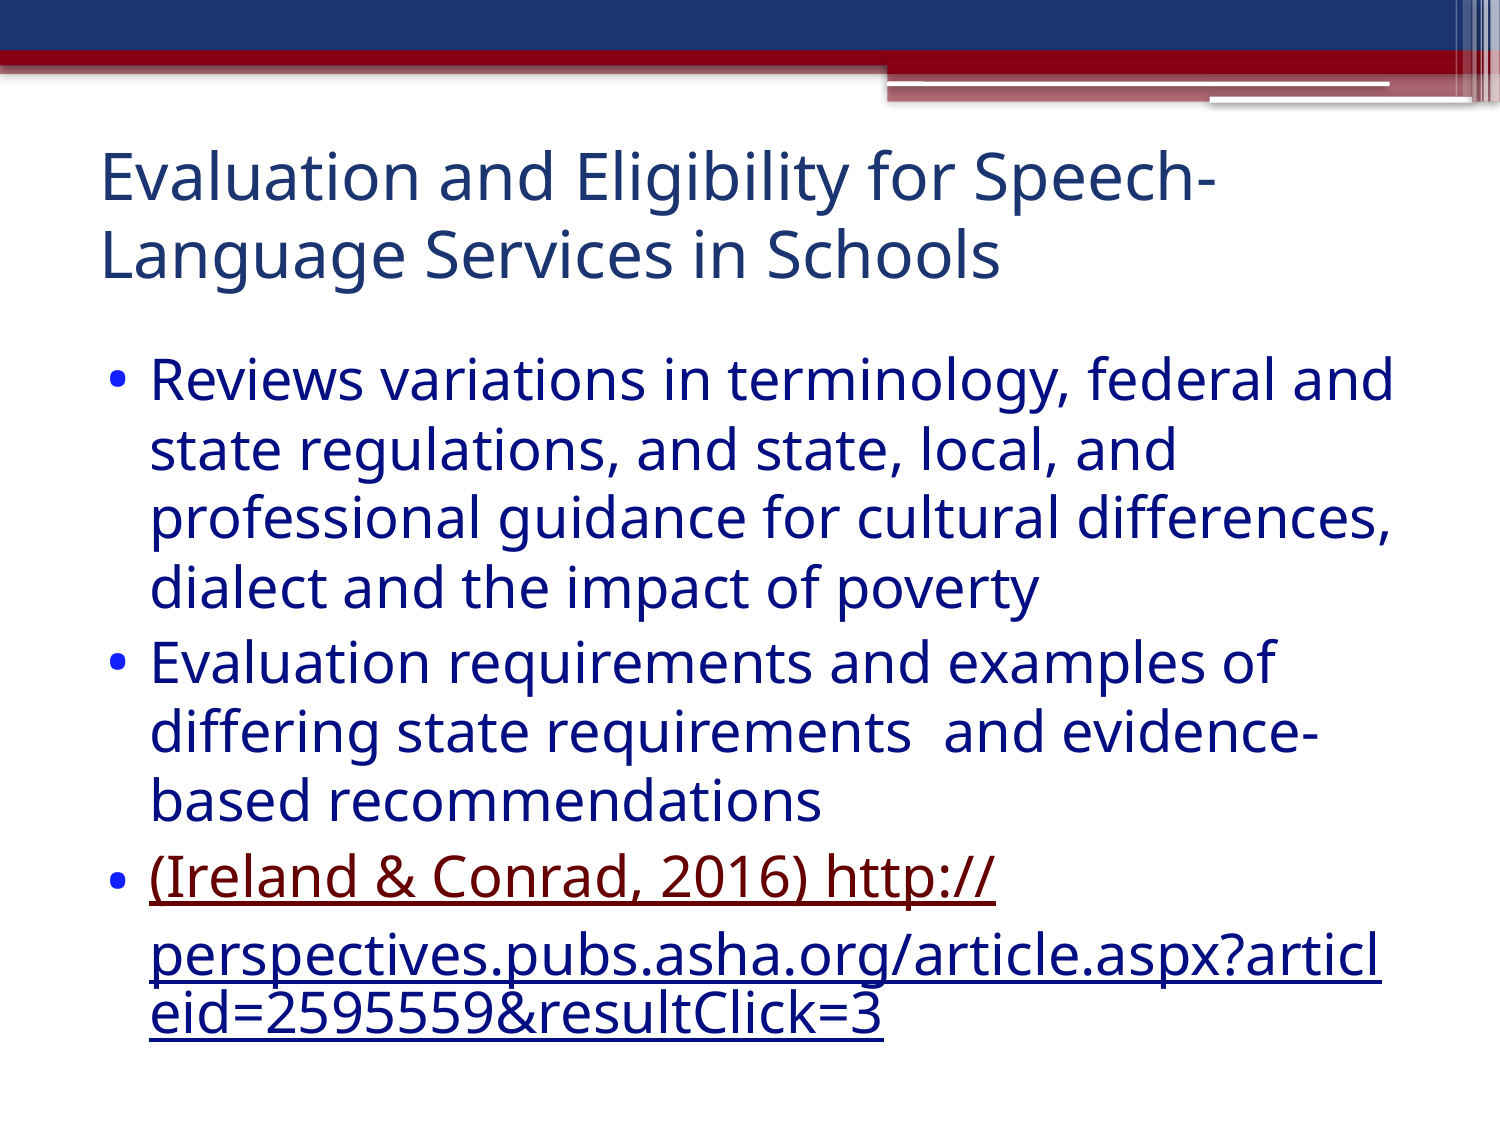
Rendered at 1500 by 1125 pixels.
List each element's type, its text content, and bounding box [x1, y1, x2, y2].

list Reviews variations in terminology, federal and state regulations, and state, local, and professional guidance for cultural differences, dialect and the impact of poverty Evaluation requirements and examples of differing state requirements and evidence-based recommendations (Ireland & Conrad, 2016) http://perspectives.pubs.asha.org/article.aspx?articleid=2595559&resultClick=3 [75, 335, 1425, 1079]
title Evaluation and Eligibility for Speech-Language Services in Schools [84, 125, 1435, 301]
